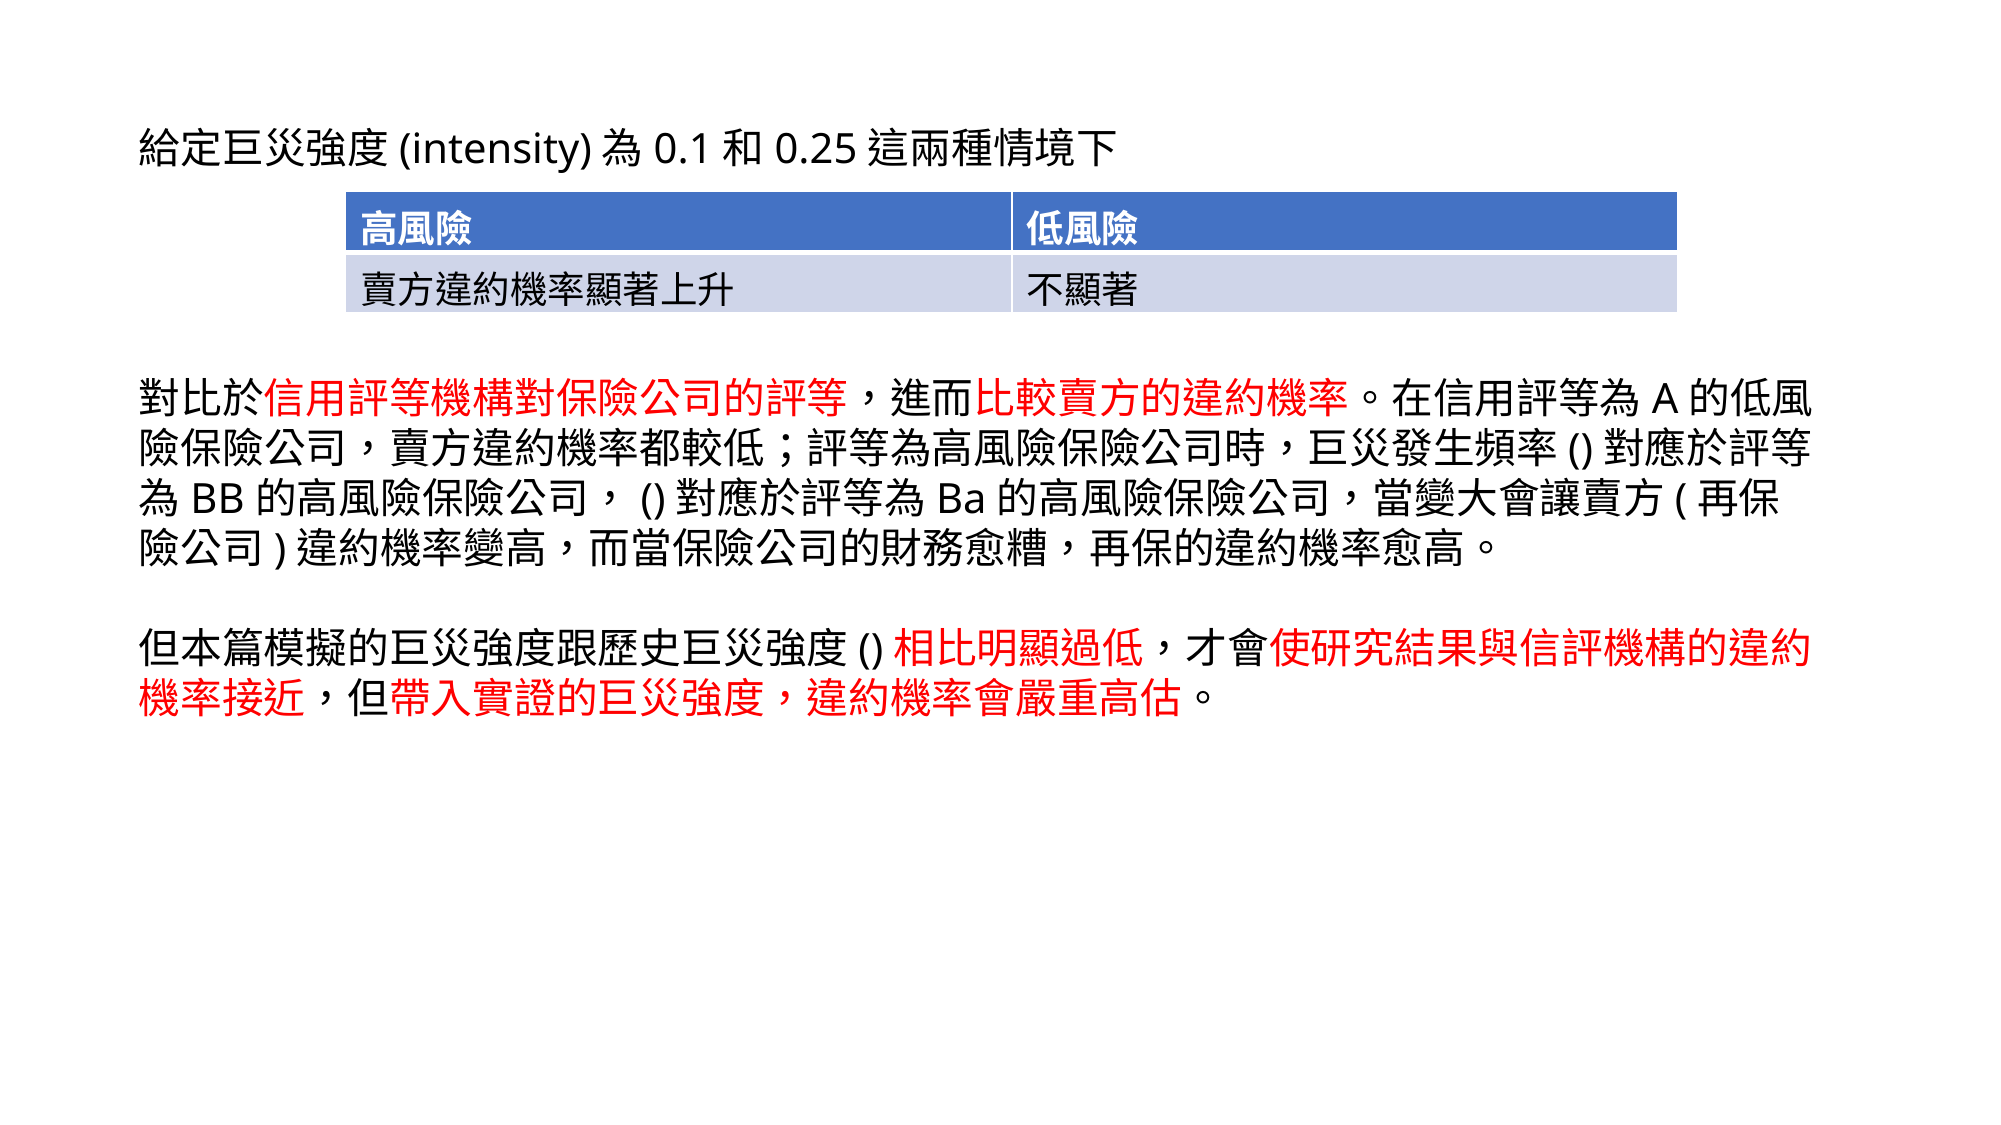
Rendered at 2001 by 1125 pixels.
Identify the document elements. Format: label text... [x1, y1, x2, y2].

table_header 高風險 [346, 192, 1011, 250]
table_cell 賣方違約機率顯著上升 [346, 255, 1011, 312]
table_cell 不顯著 [1013, 255, 1677, 312]
table_header 低風險 [1013, 192, 1677, 250]
